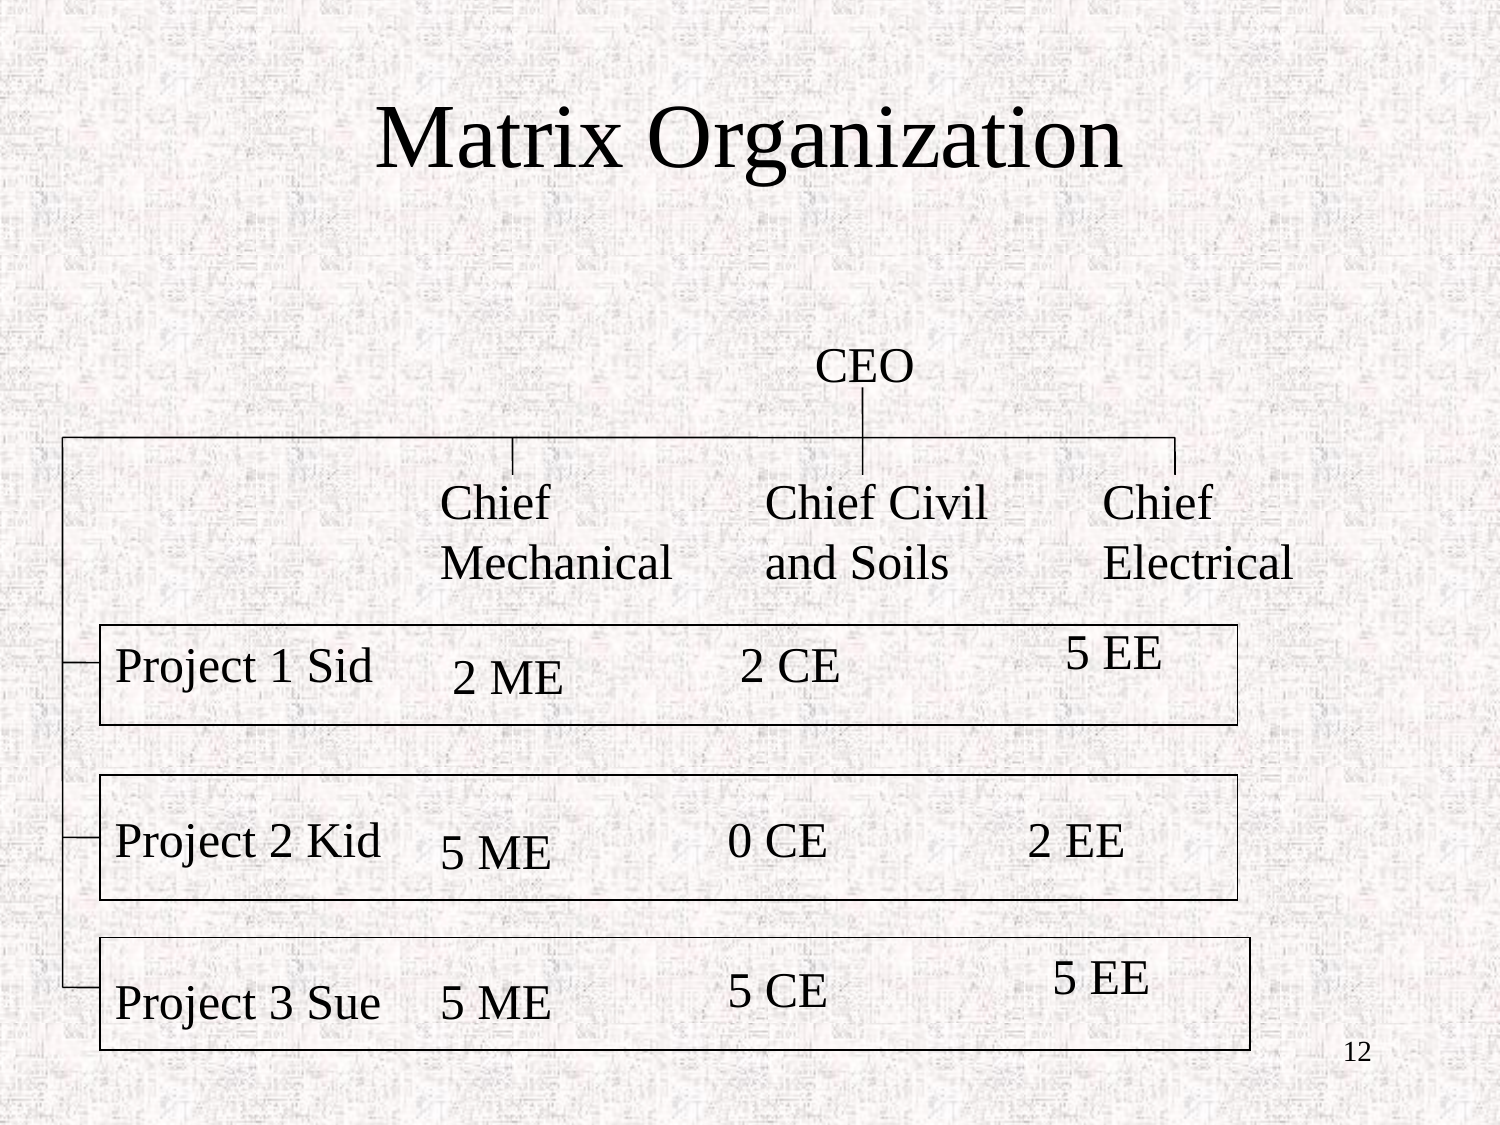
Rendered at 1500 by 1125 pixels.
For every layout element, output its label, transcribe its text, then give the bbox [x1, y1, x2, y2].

title Matrix Organization [112, 37, 1388, 225]
text_box [99, 624, 1238, 725]
text_box 5 EE [1049, 612, 1263, 688]
slide_number 12 [1074, 1024, 1388, 1101]
text_box [99, 774, 1238, 900]
text_box Chief Electrical [1087, 462, 1375, 598]
text_box CEO [800, 324, 1050, 400]
text_box Chief Mechanical [424, 462, 713, 598]
picture [0, 0, 1500, 1125]
text_box Chief Civil and Soils [749, 462, 1038, 598]
text_box [99, 937, 1250, 1050]
